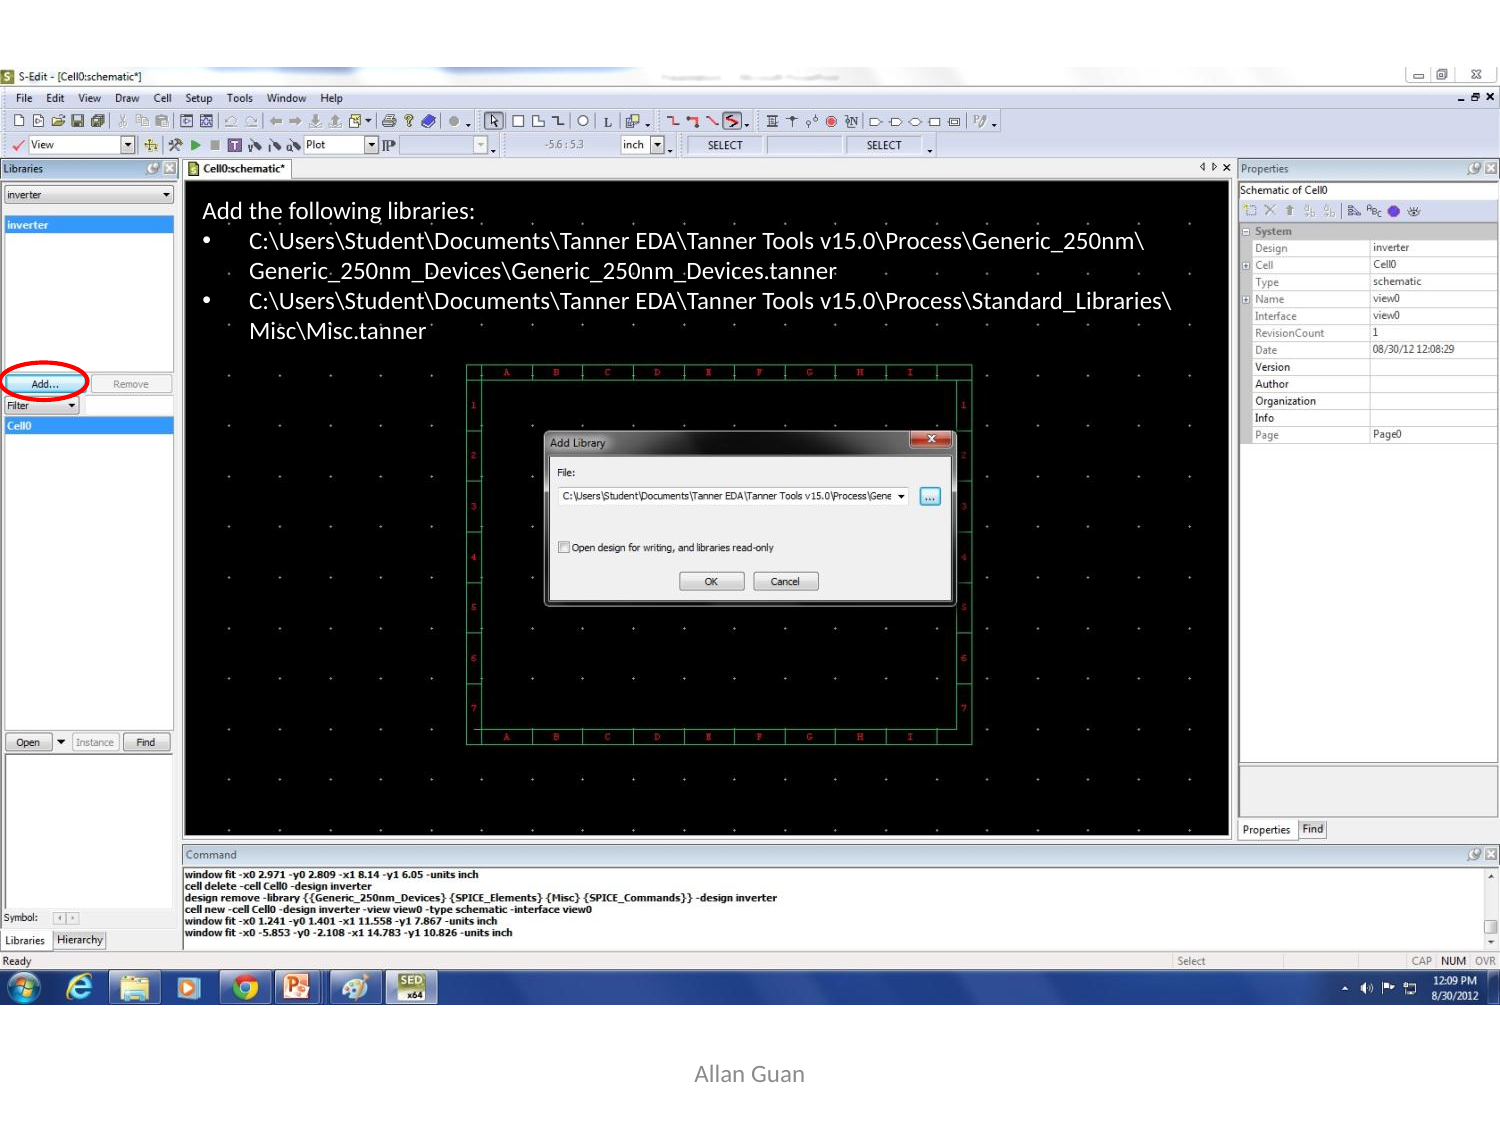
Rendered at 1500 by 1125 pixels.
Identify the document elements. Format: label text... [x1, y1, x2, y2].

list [0, 67, 1500, 1006]
footer Allan Guan [512, 1042, 988, 1103]
